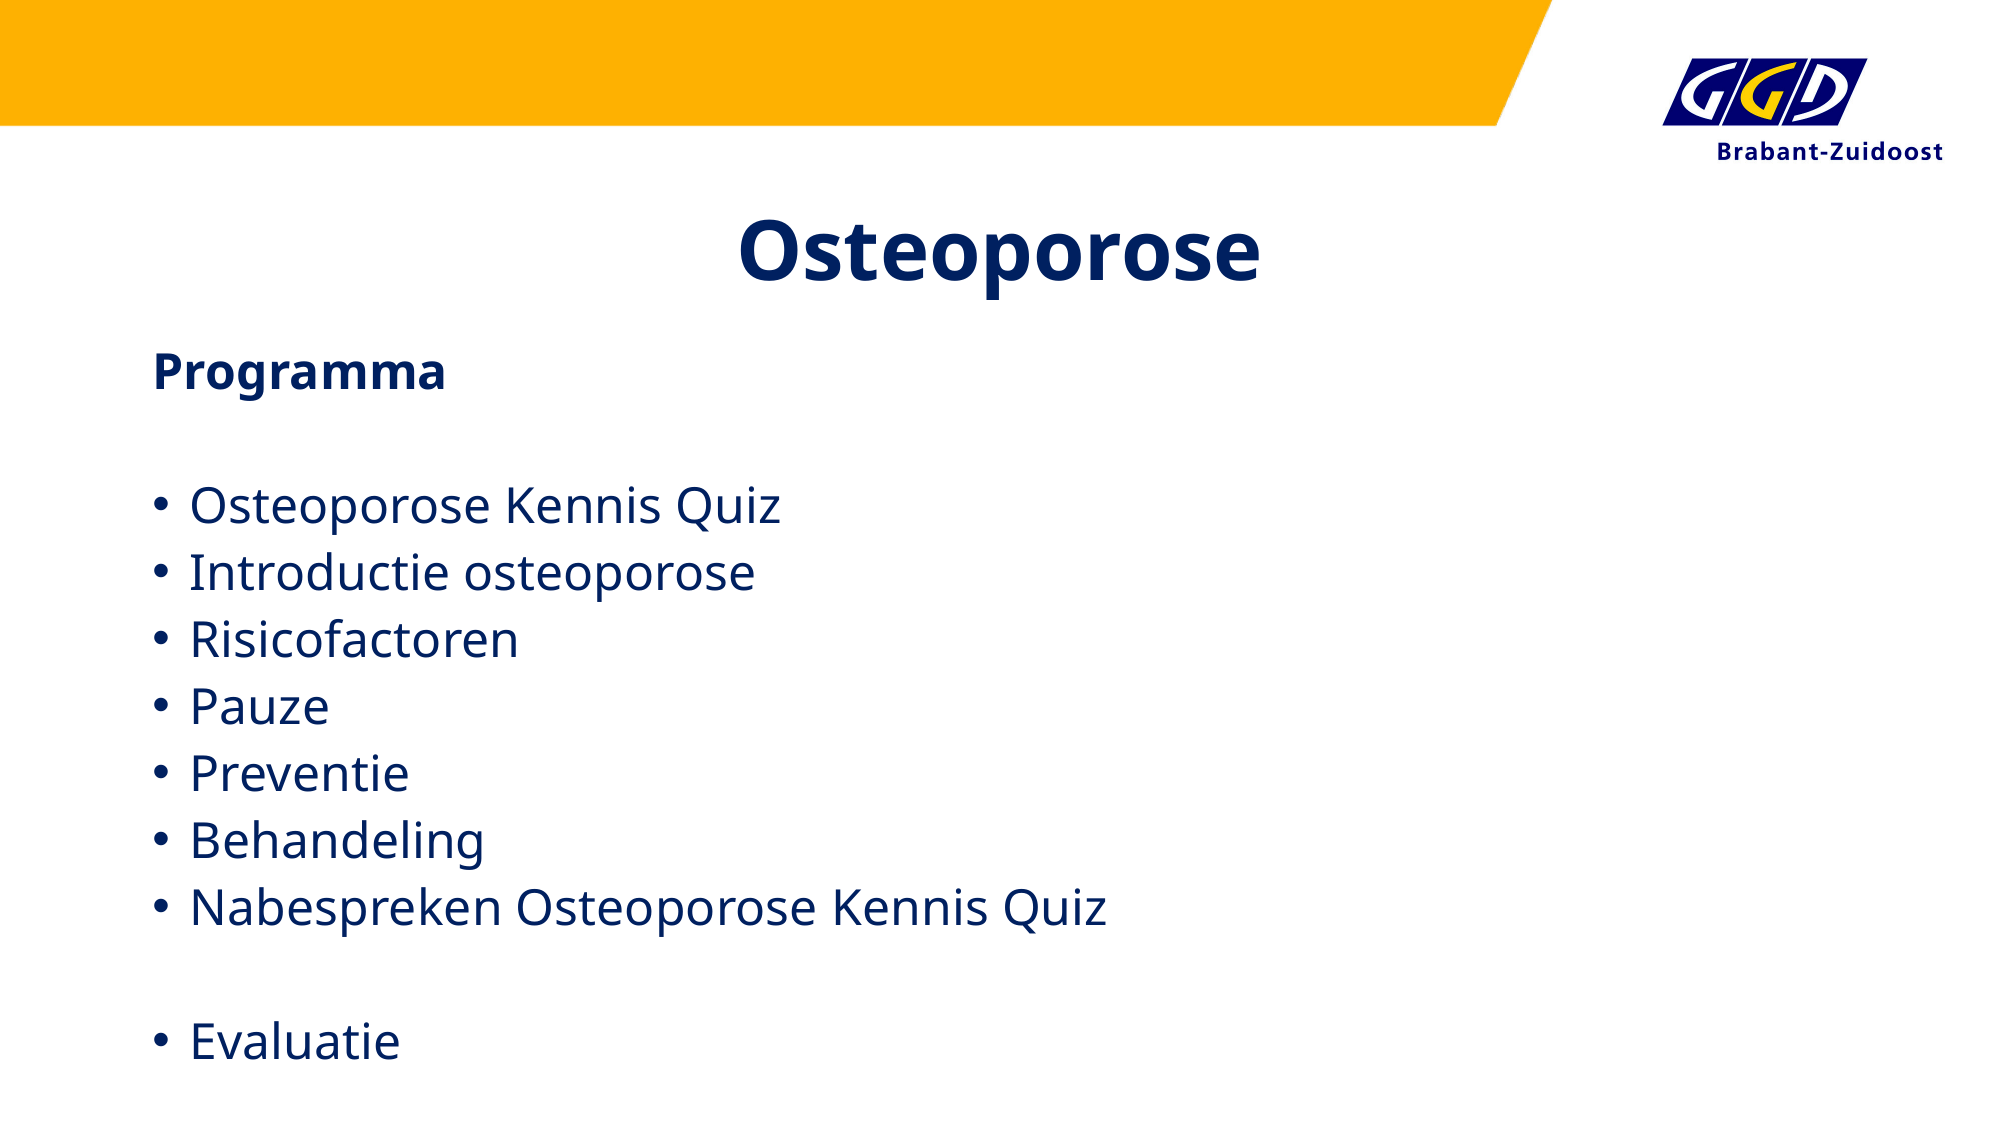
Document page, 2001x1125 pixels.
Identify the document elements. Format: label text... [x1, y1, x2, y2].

title Osteoporose [137, 145, 1863, 343]
picture [0, 0, 2001, 1125]
list Programma Osteoporose Kennis Quiz Introductie osteoporose Risicofactoren Pauze Preventie Behandeling Nabespreken Osteoporose Kennis Quiz Evaluatie [137, 343, 1863, 1080]
